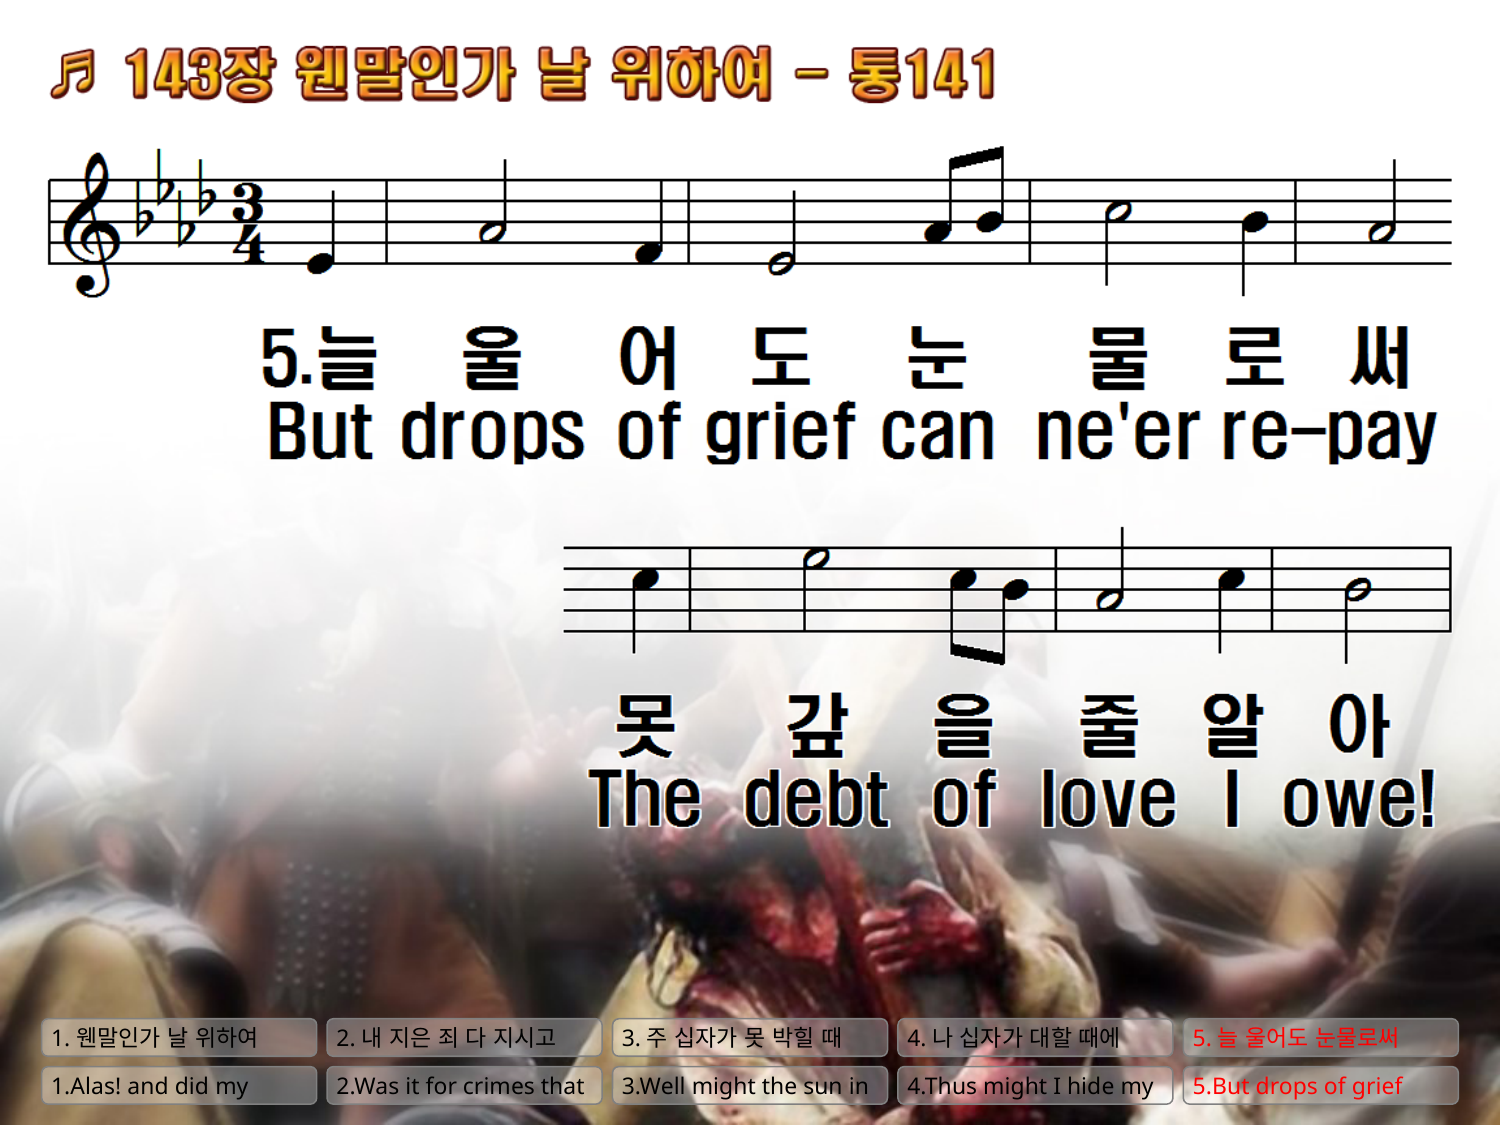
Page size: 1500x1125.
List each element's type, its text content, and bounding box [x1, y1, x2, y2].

text_box 2.Was it for crimes that [327, 1066, 603, 1105]
text_box 3.Well might the sun in [612, 1066, 888, 1105]
text_box 2.내 지은 죄 다 지시고 [327, 1018, 603, 1057]
text_box 4.나 십자가 대할 때에 [897, 1018, 1173, 1057]
text_box 5.But drops of grief [1183, 1066, 1459, 1105]
text_box 5.늘 울어도 눈물로써 [1183, 1018, 1459, 1057]
text_box 1.Alas! and did my [41, 1066, 317, 1105]
text_box 3.주 십자가 못 박힐 때 [612, 1018, 888, 1057]
text_box 4.Thus might I hide my [897, 1066, 1173, 1105]
text_box 1.웬말인가 날 위하여 [41, 1018, 317, 1057]
picture [0, 0, 1500, 1125]
